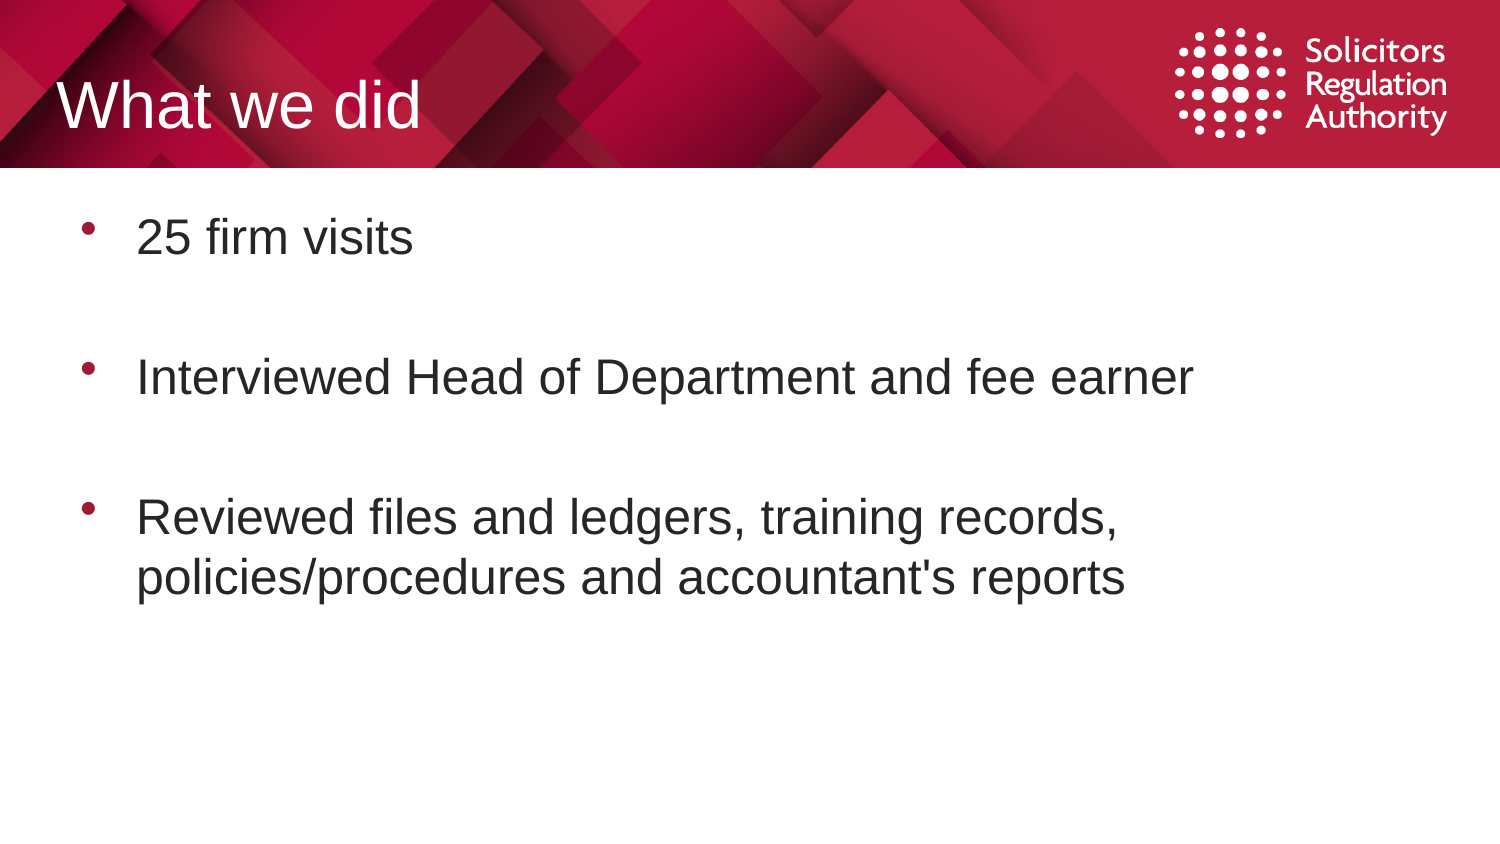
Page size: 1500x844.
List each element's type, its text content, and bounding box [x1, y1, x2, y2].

text_box 25 firm visits Interviewed Head of Department and fee earner Reviewed files and ledgers, training records, policies/procedures and accountant's reports [64, 197, 1477, 844]
title What we did [40, 31, 845, 173]
picture [0, 0, 1500, 168]
